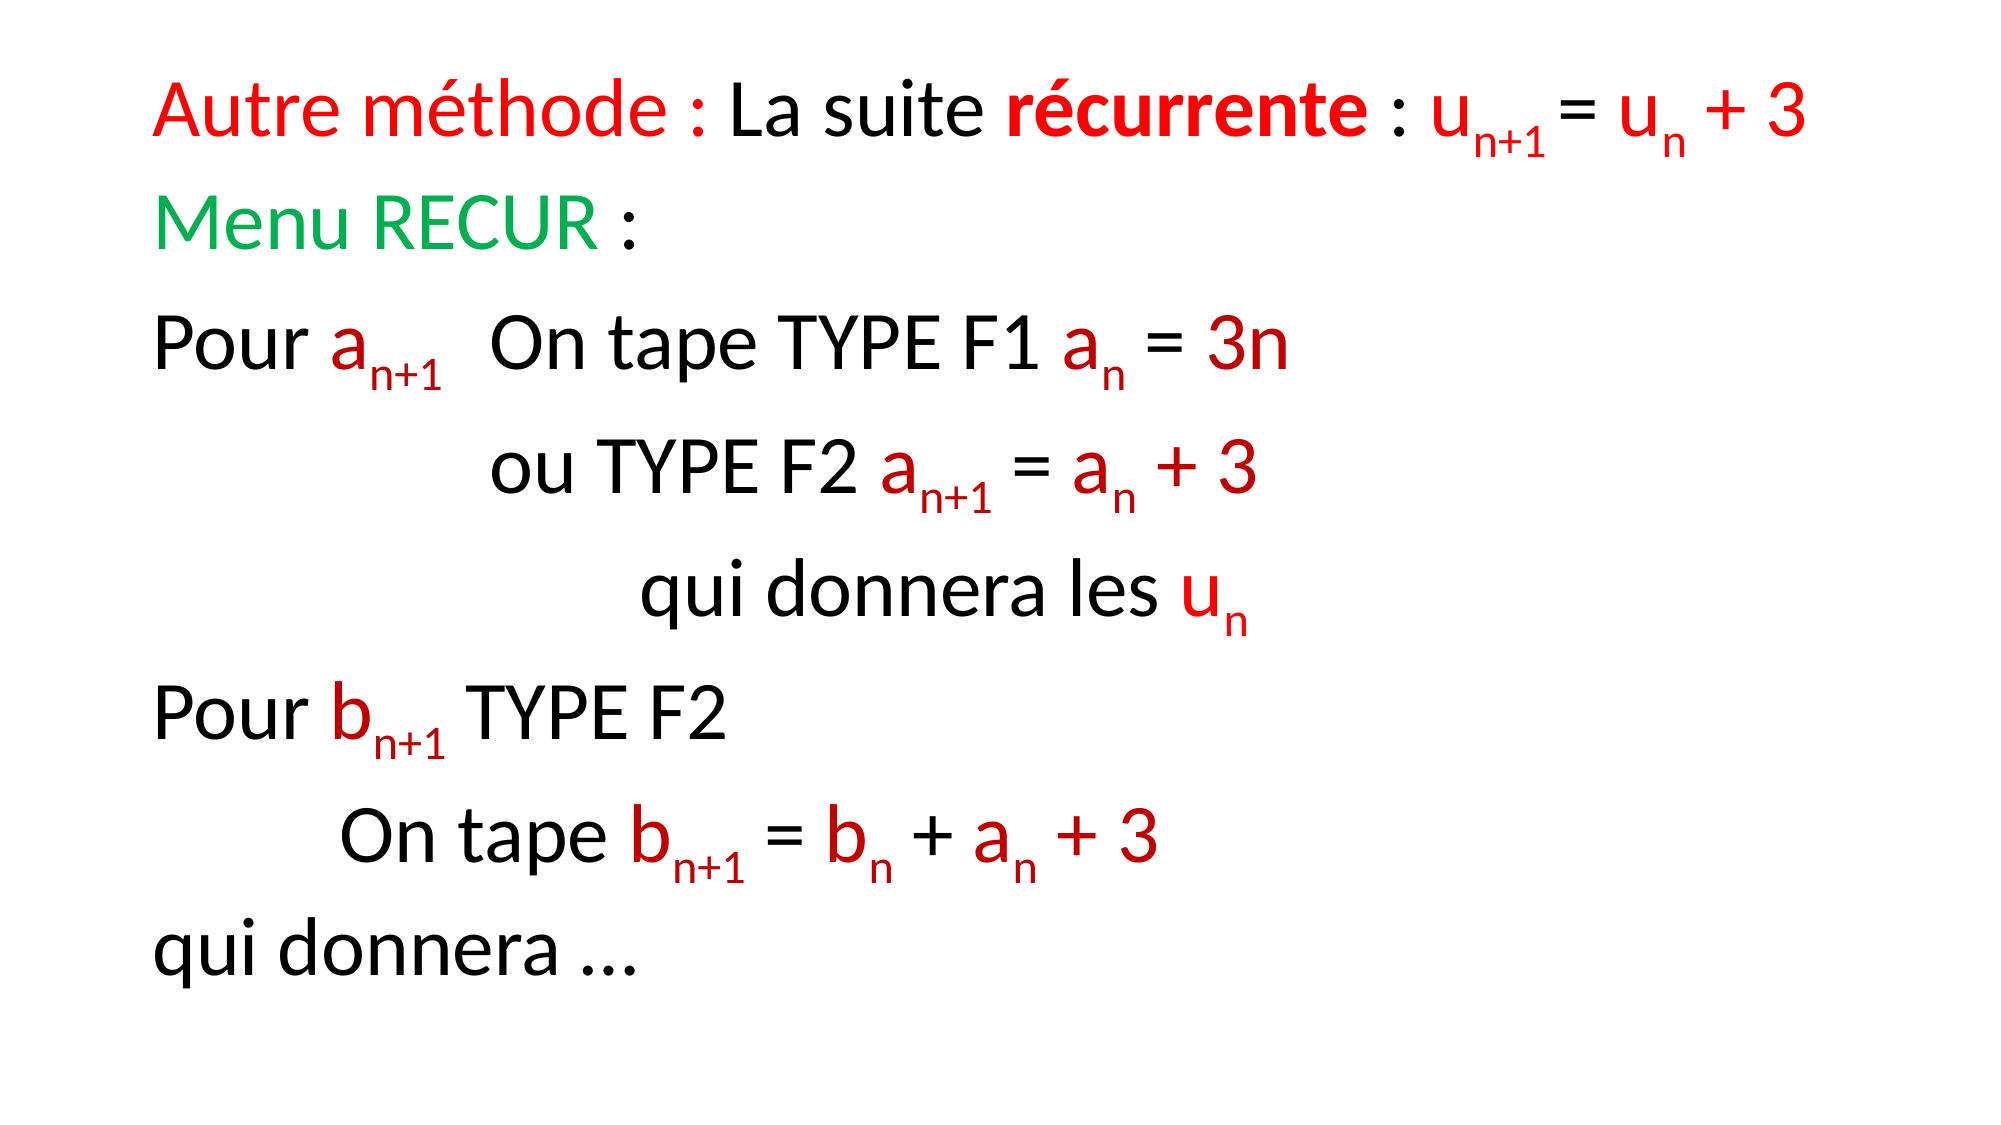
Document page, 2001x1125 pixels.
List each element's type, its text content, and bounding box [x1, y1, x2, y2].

list Autre méthode : La suite récurrente : un+1 = un + 3 Menu RECUR : Pour an+1 On tape TYPE F1 an = 3n ou TYPE F2 an+1 = an + 3 qui donnera les un Pour bn+1 TYPE F2 On tape bn+1 = bn + an + 3 qui donnera … [137, 47, 1863, 1125]
